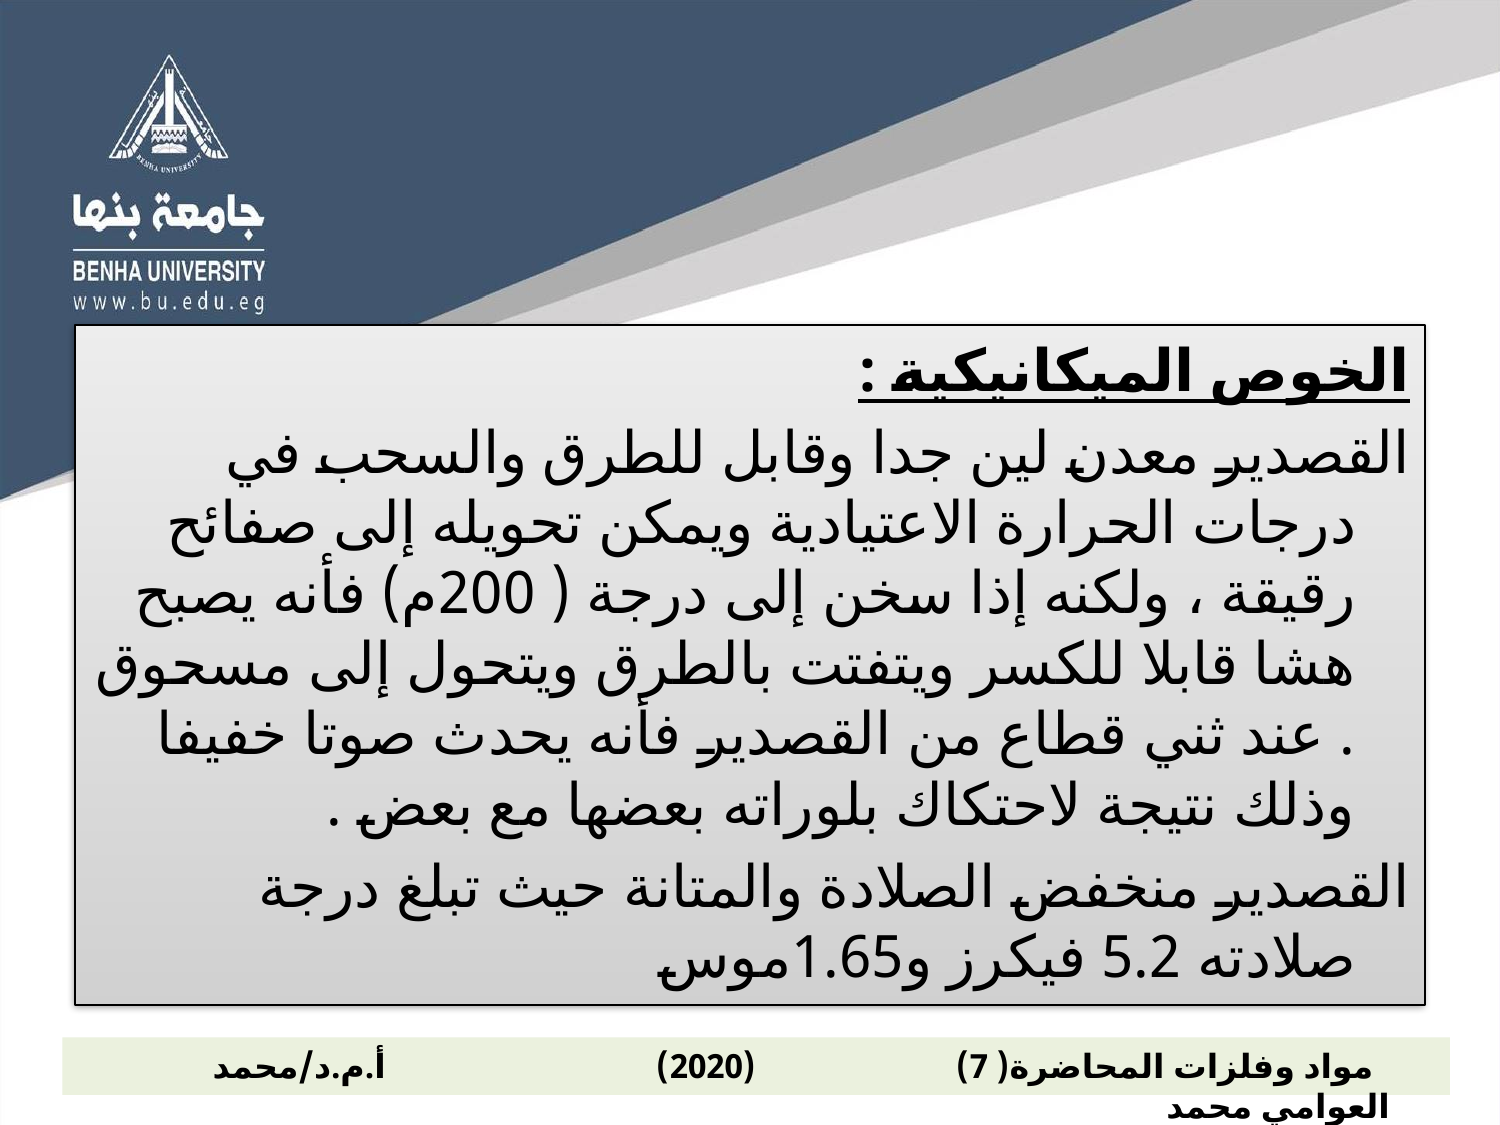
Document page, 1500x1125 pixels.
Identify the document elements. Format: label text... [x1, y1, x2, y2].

list الخوص الميكانيكية : القصدير معدن لين جدا وقابل للطرق والسحب في درجات الحرارة الاعتيادية ويمكن تحويله إلى صفائح رقيقة ، ولكنه إذا سخن إلى درجة ( 200م) فأنه يصبح هشا قابلا للكسر ويتفتت بالطرق ويتحول إلى مسحوق . عند ثني قطاع من القصدير فأنه يحدث صوتا خفيفا وذلك نتيجة لاحتكاك بلوراته بعضها مع بعض . القصدير منخفض الصلادة والمتانة حيث تبلغ درجة صلادته 5.2 فيكرز و1.65موس [74, 324, 1426, 1006]
picture [0, 0, 1500, 1125]
text_box مواد وفلزات المحاضرة( 7) (2020) أ.م.د/محمد العوامي محمد [62, 1037, 1450, 1095]
